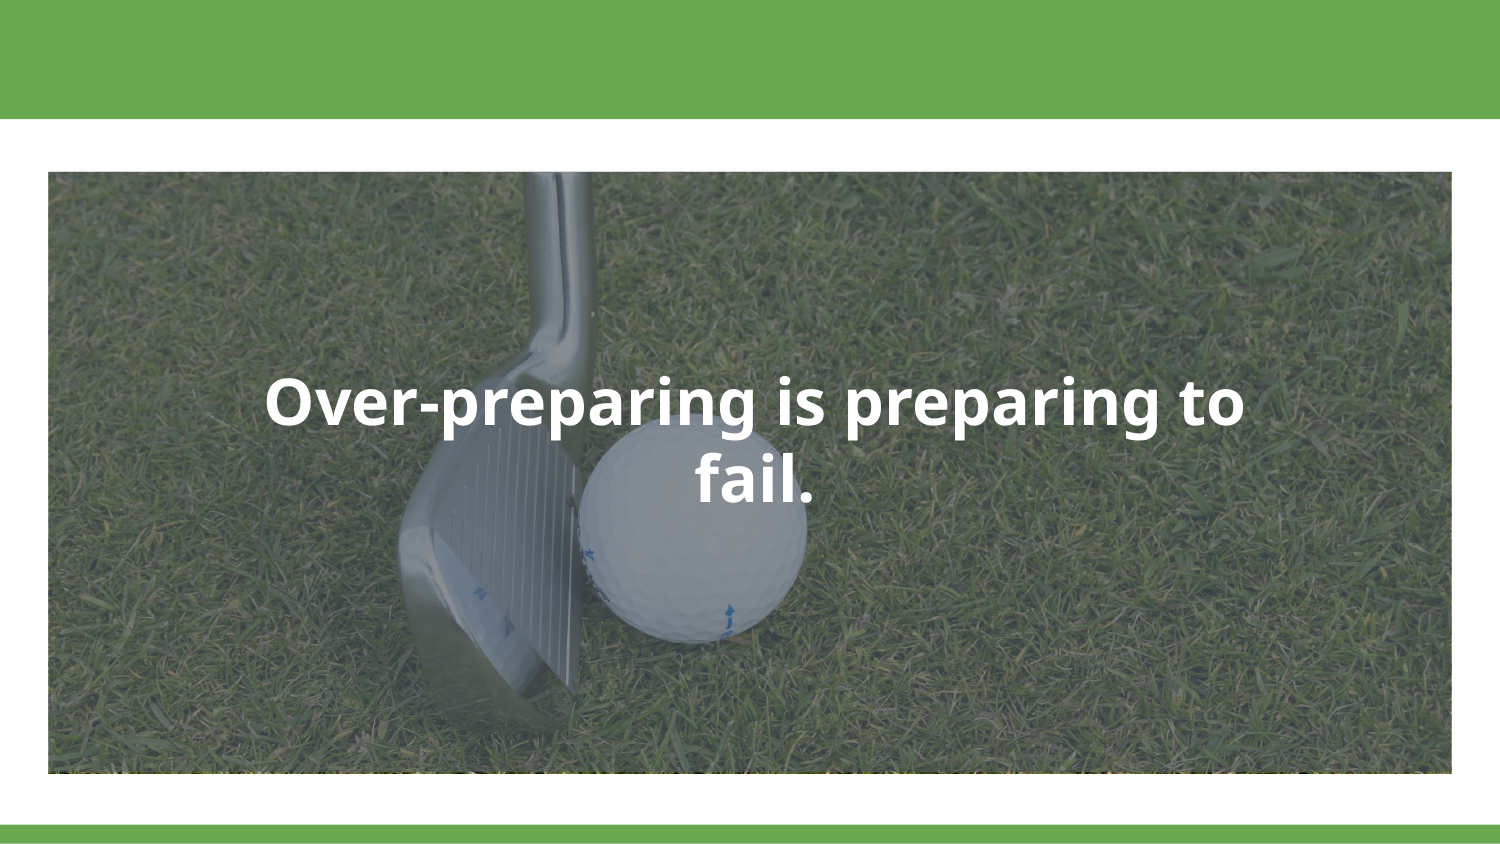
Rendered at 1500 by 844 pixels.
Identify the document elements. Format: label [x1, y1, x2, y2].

text_box [0, 0, 1500, 120]
text_box [0, 824, 1500, 844]
picture [48, 172, 1452, 774]
